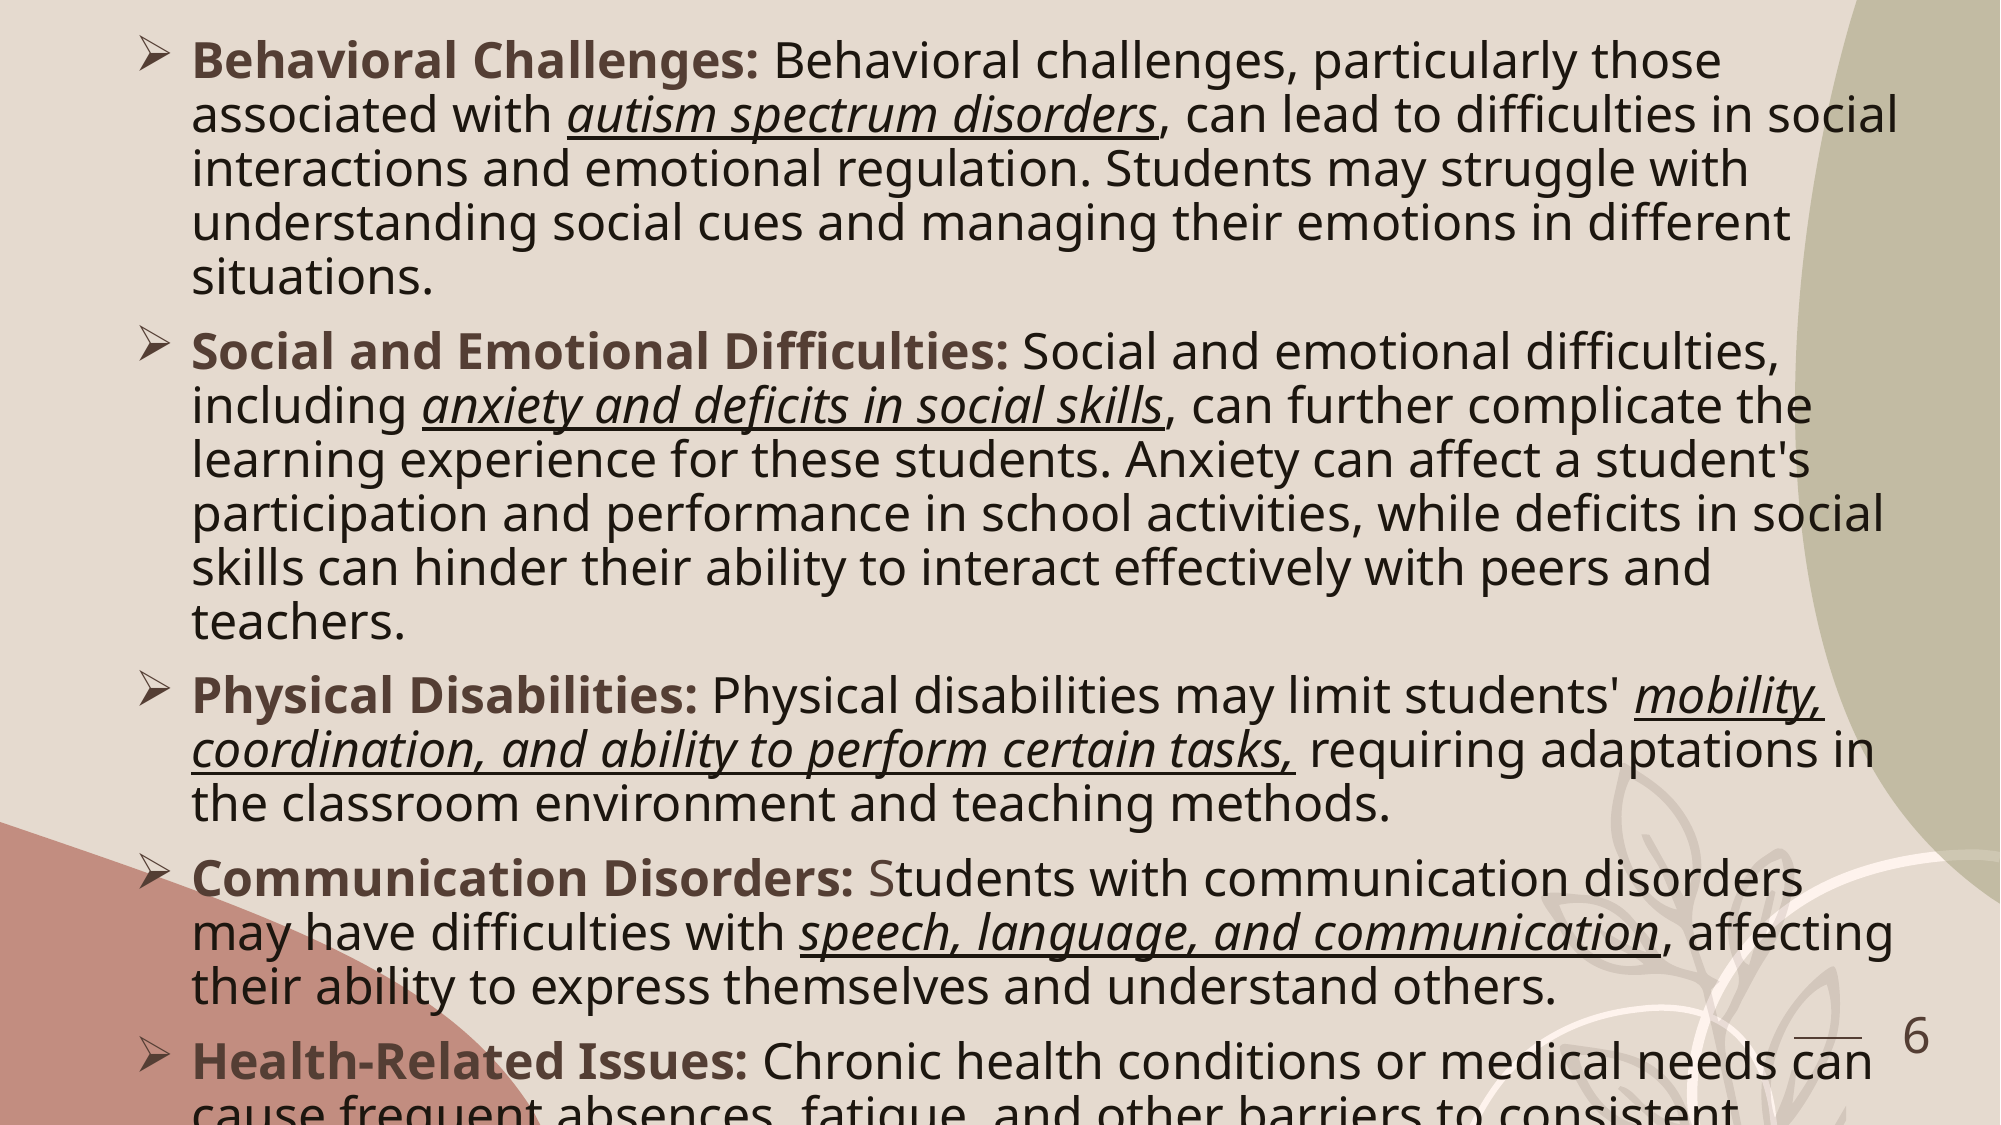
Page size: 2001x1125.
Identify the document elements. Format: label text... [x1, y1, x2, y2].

list Behavioral Challenges: Behavioral challenges, particularly those associated with autism spectrum disorders, can lead to difficulties in social interactions and emotional regulation. Students may struggle with understanding social cues and managing their emotions in different situations. Social and Emotional Difficulties: Social and emotional difficulties, including anxiety and deficits in social skills, can further complicate the learning experience for these students. Anxiety can affect a student's participation and performance in school activities, while deficits in social skills can hinder their ability to interact effectively with peers and teachers. Physical Disabilities: Physical disabilities may limit students' mobility, coordination, and ability to perform certain tasks, requiring adaptations in the classroom environment and teaching methods. Communication Disorders: Students with communication disorders may have difficulties with speech, language, and communication, affecting their ability to express themselves and understand others. Health-Related Issues: Chronic health conditions or medical needs can cause frequent absences, fatigue, and other barriers to consistent learning and participation in school activities. [120, 27, 1917, 579]
slide_number 6 [1862, 964, 1971, 1112]
